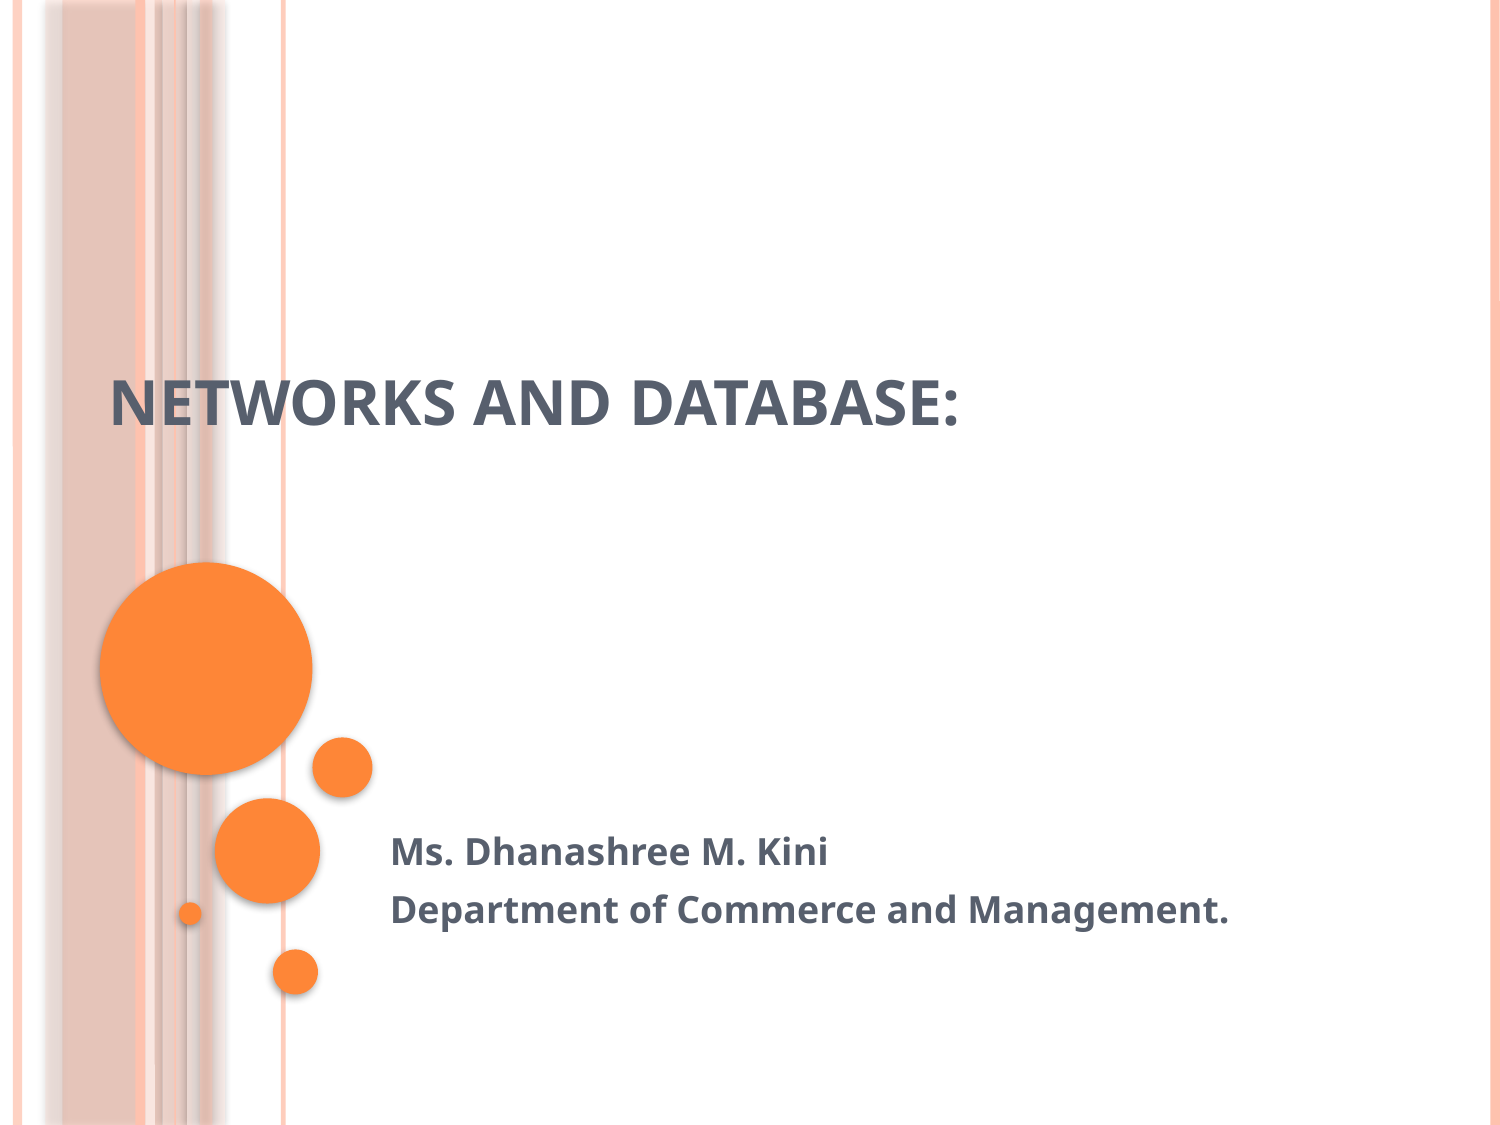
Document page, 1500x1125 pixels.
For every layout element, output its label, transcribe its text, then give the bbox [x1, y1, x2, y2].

title Networks and database: [93, 128, 1369, 446]
subtitle Ms. Dhanashree M. Kini Department of Commerce and Management. [375, 820, 1388, 1046]
